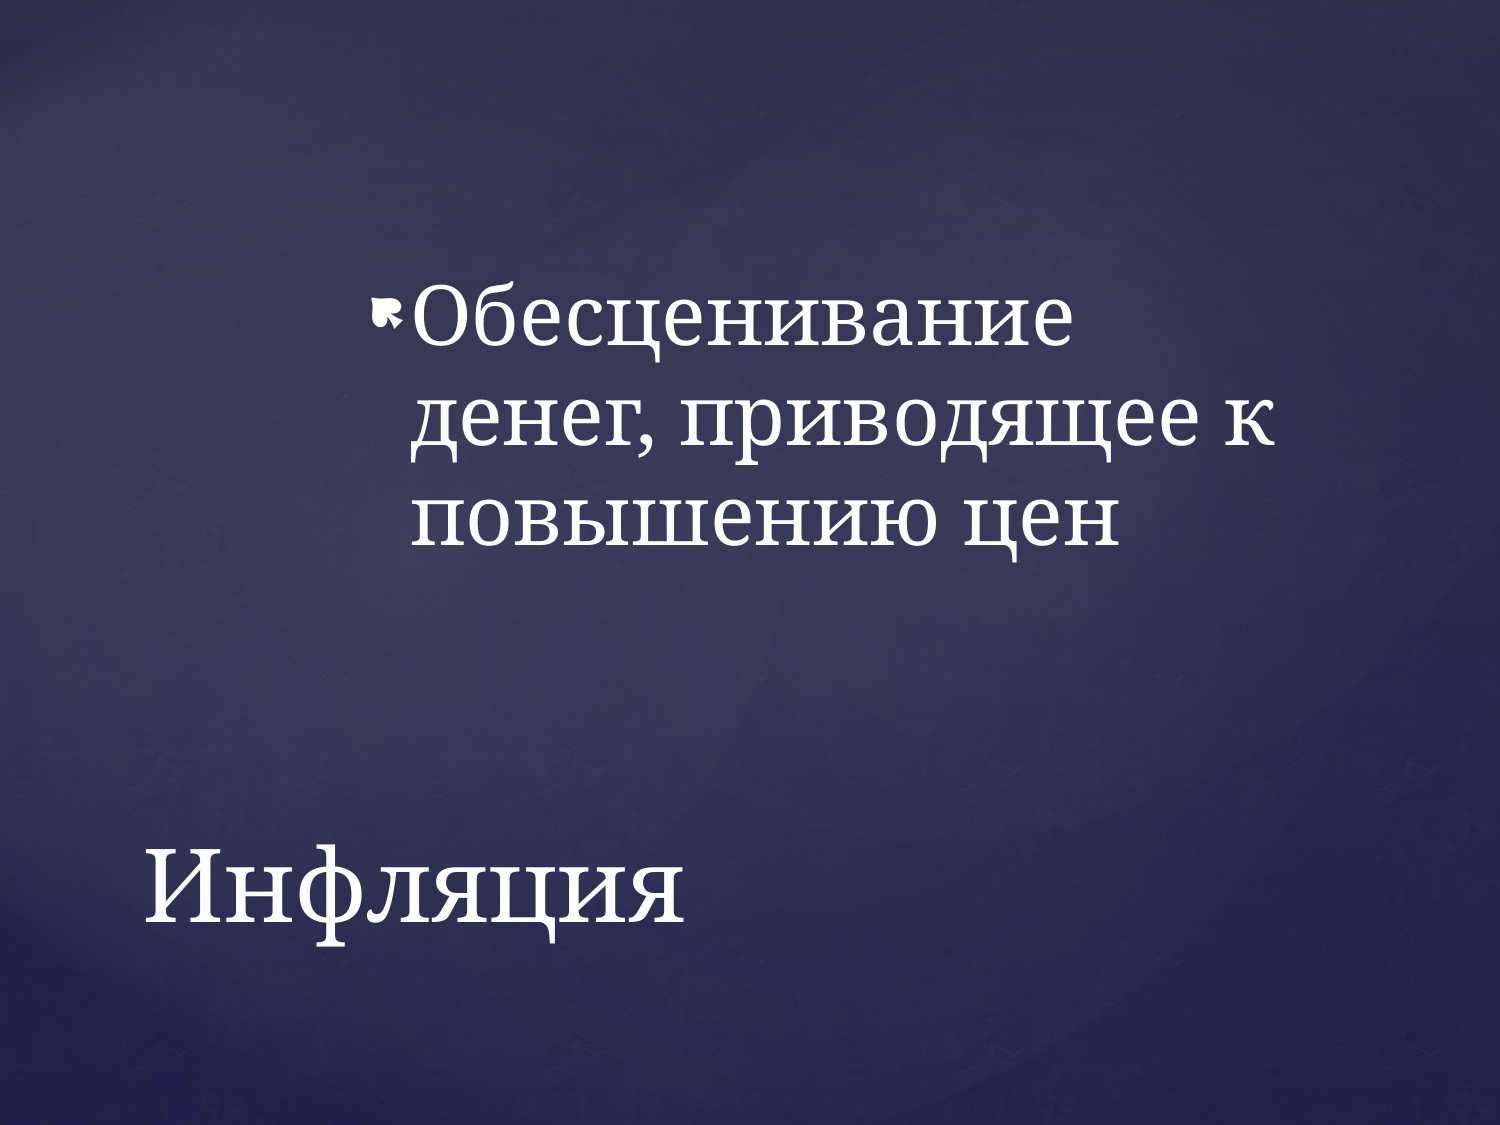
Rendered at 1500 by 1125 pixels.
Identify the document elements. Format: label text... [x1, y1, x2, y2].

title Инфляция [127, 800, 1365, 950]
list Обесценивание денег, приводящее к повышению цен [350, 112, 1350, 713]
